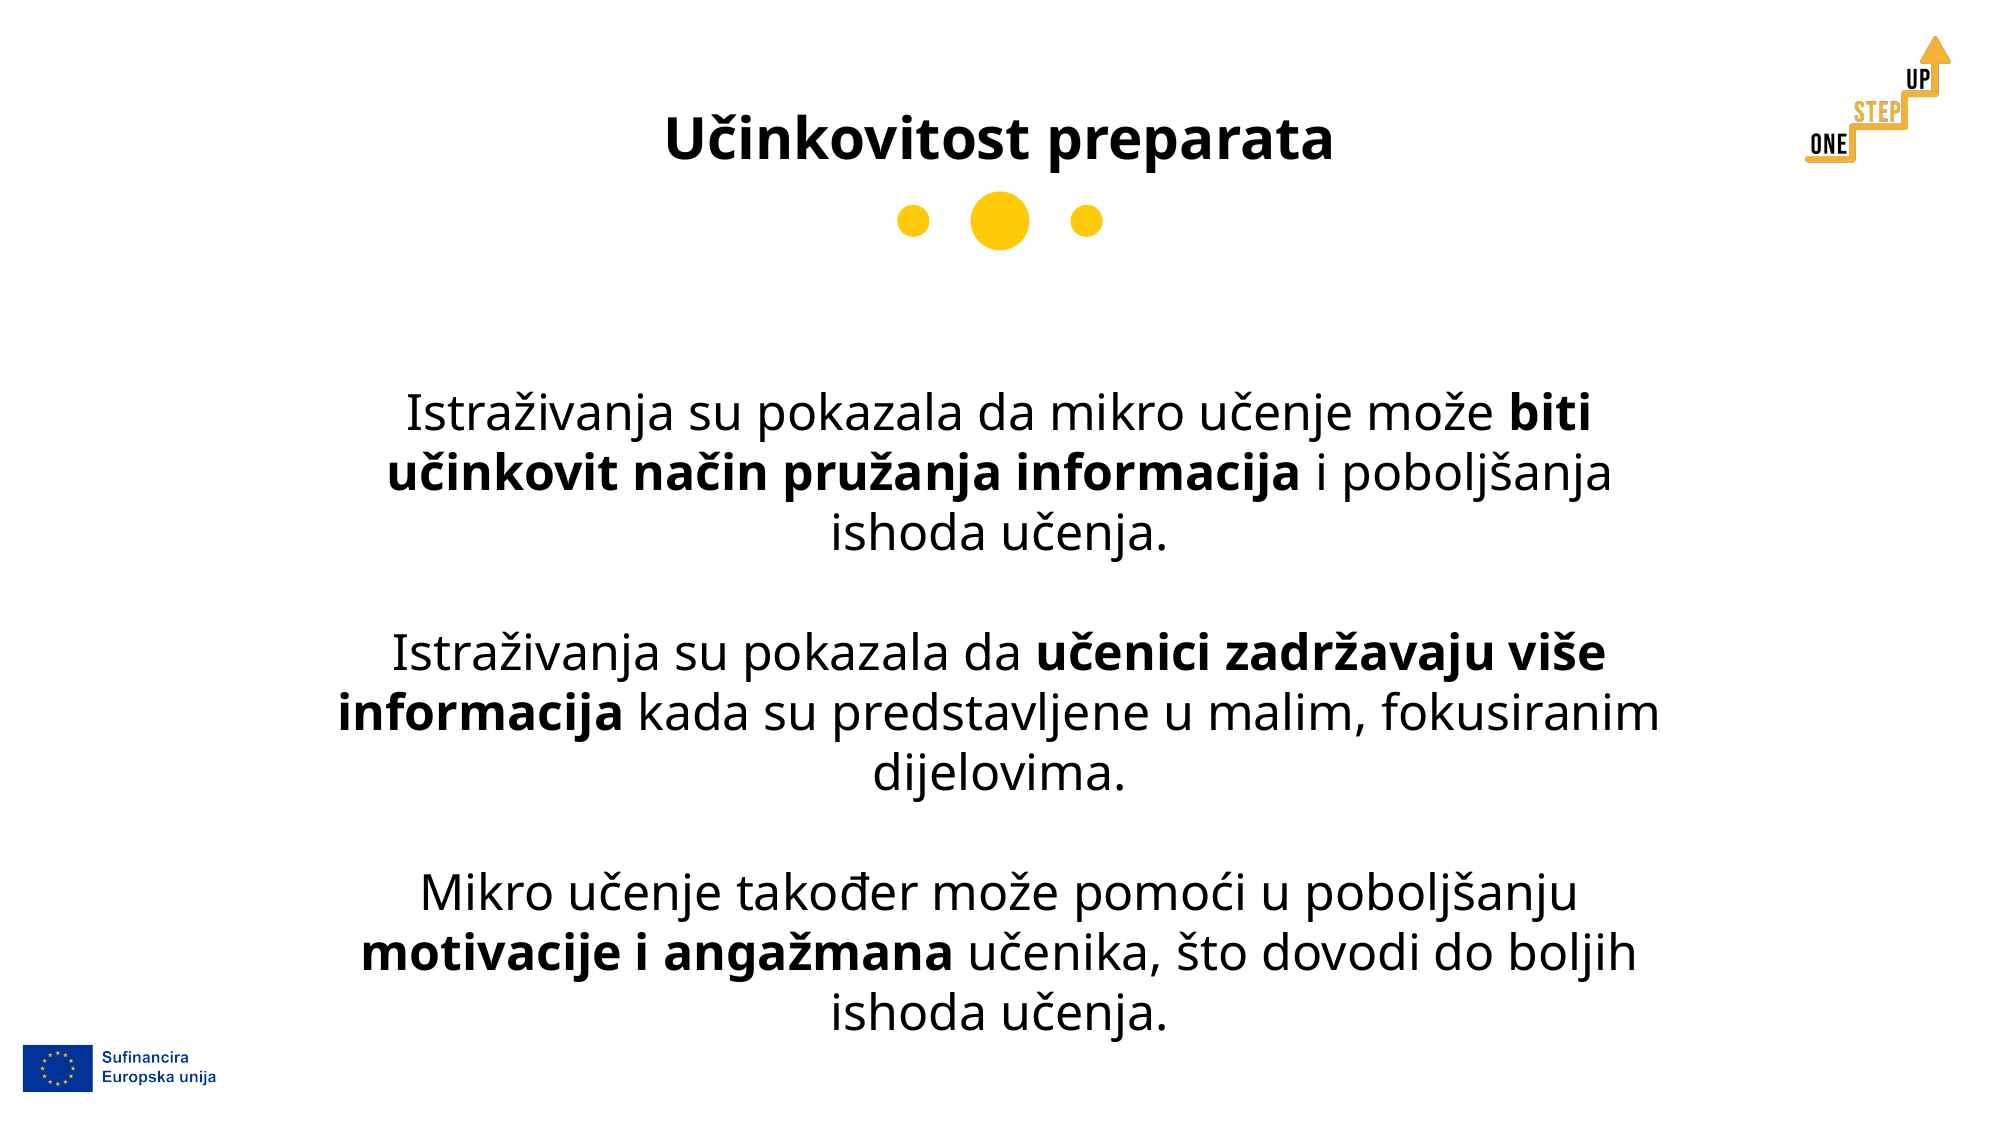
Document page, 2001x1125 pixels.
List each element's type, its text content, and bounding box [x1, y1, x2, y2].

picture [1742, 0, 2000, 201]
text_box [897, 191, 1103, 251]
text_box Istraživanja su pokazala da mikro učenje može biti učinkovit način pružanja informacija i poboljšanja ishoda učenja. Istraživanja su pokazala da učenici zadržavaju više informacija kada su predstavljene u malim, fokusiranim dijelovima. Mikro učenje također može pomoći u poboljšanju motivacije i angažmana učenika, što dovodi do boljih ishoda učenja. [303, 372, 1697, 1048]
text_box Učinkovitost preparata [639, 99, 1361, 173]
picture [19, 1041, 226, 1096]
